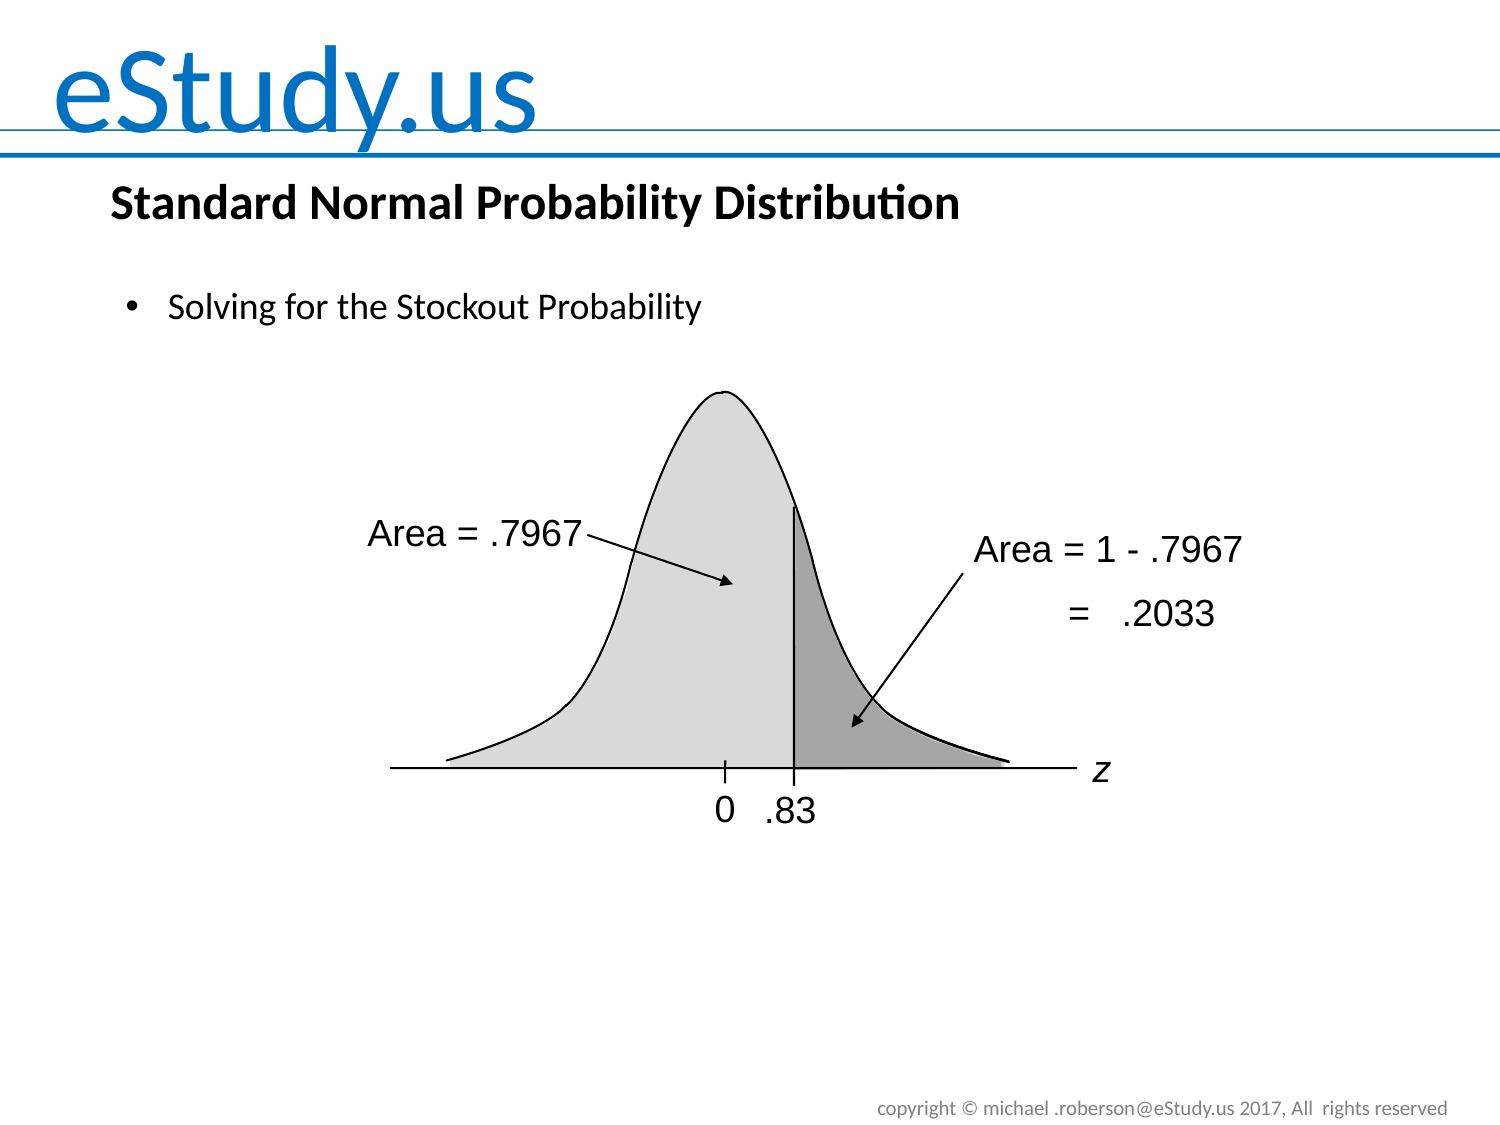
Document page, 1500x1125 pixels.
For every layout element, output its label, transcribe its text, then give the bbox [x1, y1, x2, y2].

text_box Area = .7967 [356, 503, 428, 560]
text_box [449, 755, 793, 768]
text_box .83 [752, 780, 828, 837]
text_box z [1081, 739, 1123, 796]
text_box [433, 383, 1019, 747]
text_box 0 [703, 779, 747, 836]
text_box [794, 755, 1002, 768]
text_box Solving for the Stockout Probability [114, 281, 1390, 346]
text_box Area = 1 - .7967 = .2033 [1024, 519, 1255, 640]
text_box Standard Normal Probability Distribution [95, 168, 1371, 257]
